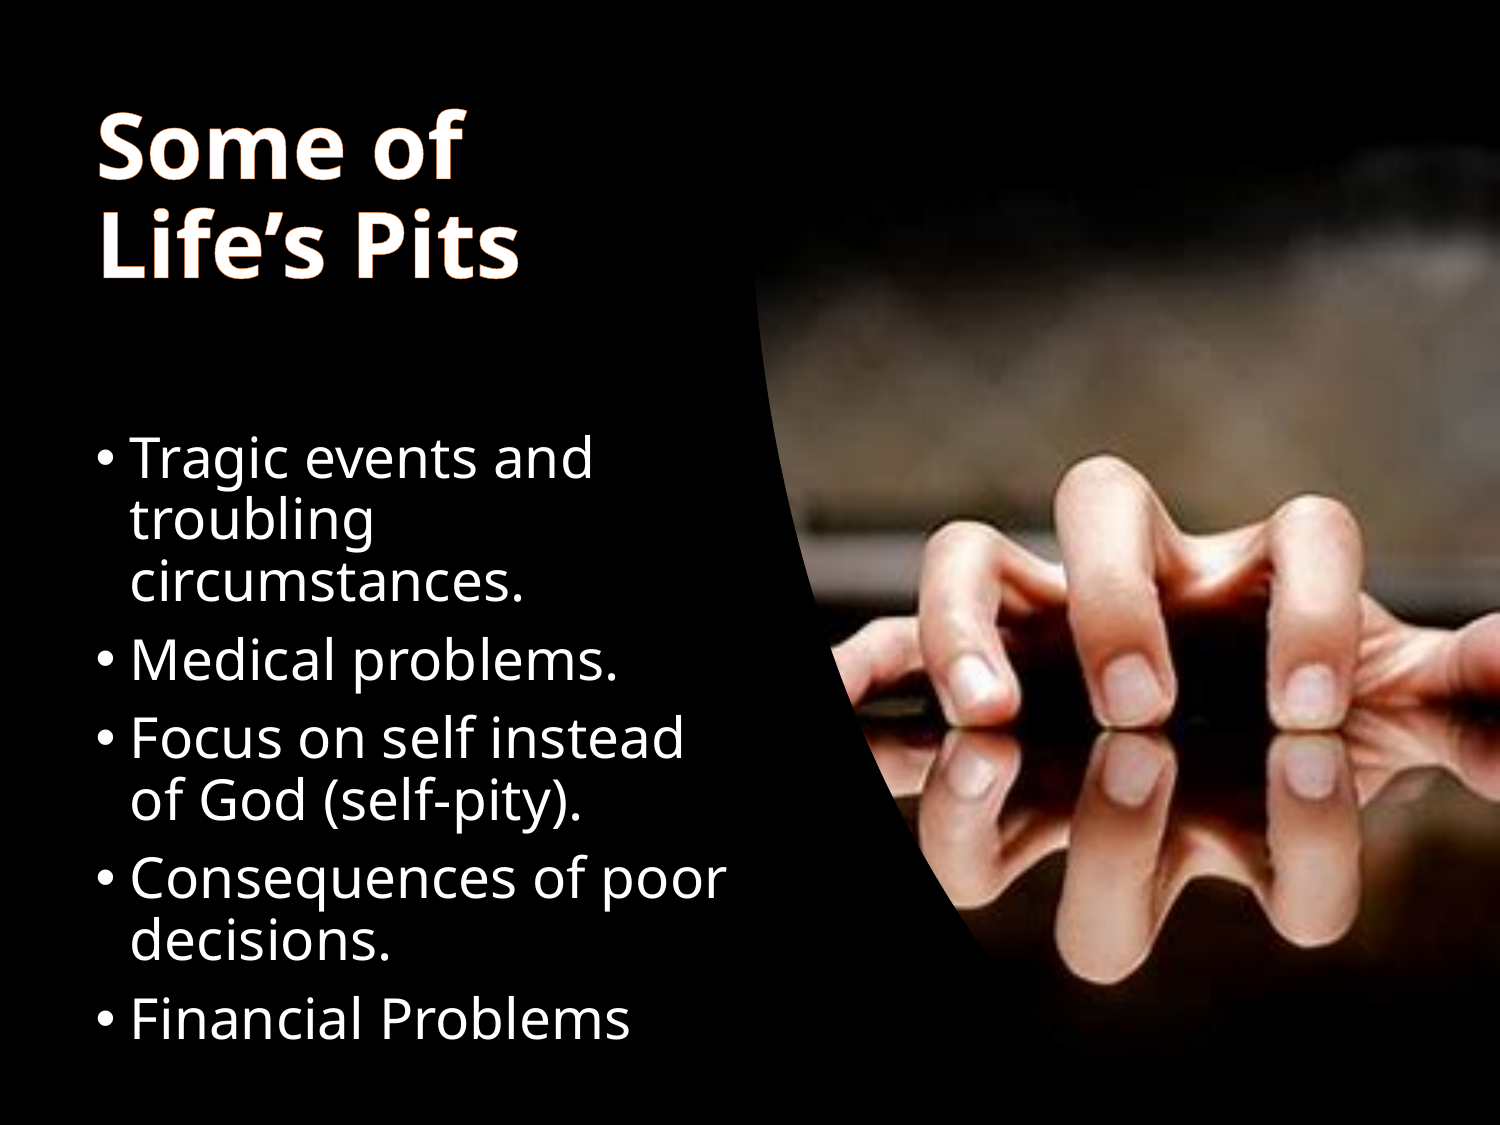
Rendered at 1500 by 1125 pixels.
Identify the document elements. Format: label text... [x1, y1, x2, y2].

picture [749, 0, 1500, 1125]
list Tragic events and troubling circumstances. Medical problems. Focus on self instead of God (self-pity). Consequences of poor decisions. Financial Problems [80, 422, 749, 1066]
title Some of Life’s Pits [80, 59, 711, 338]
